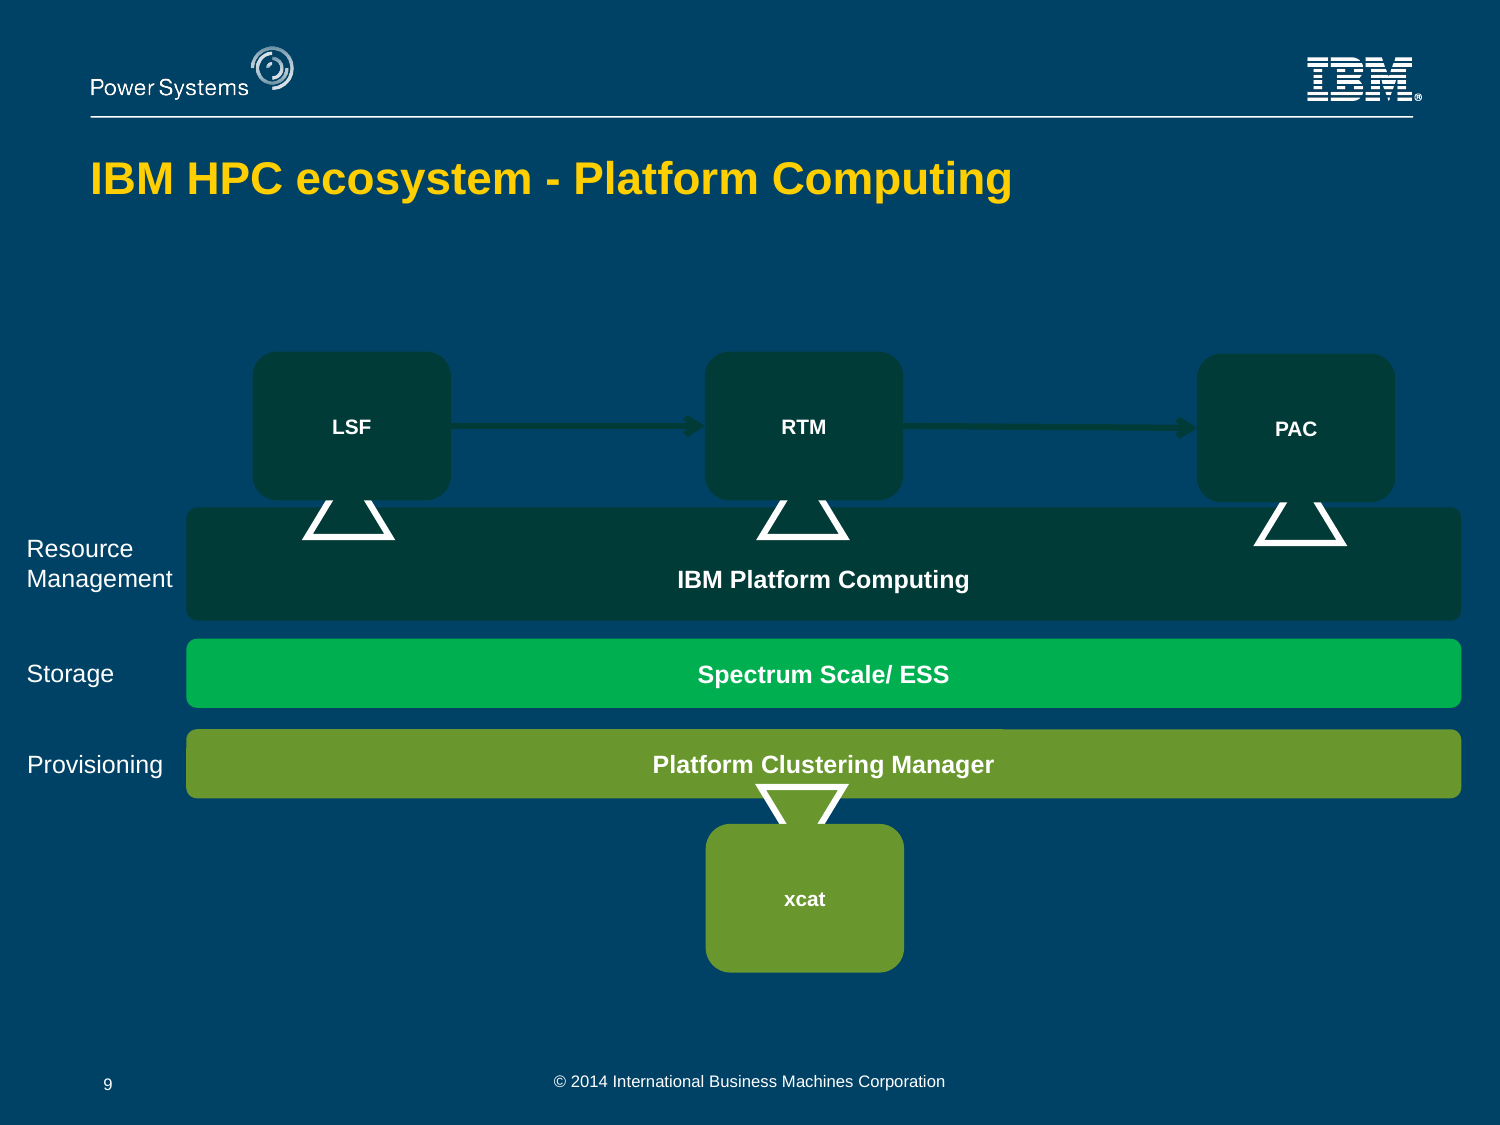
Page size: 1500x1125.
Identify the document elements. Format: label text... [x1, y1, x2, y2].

picture [1293, 46, 1428, 111]
text_box xcat [704, 822, 906, 974]
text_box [252, 351, 1396, 543]
text_box Storage [11, 650, 130, 696]
text_box Provisioning [12, 741, 179, 786]
text_box Resource Management [11, 525, 189, 601]
picture [91, 46, 294, 100]
title IBM HPC ecosystem - Platform Computing [90, 148, 1410, 266]
text_box Platform Clustering Manager [185, 728, 1463, 800]
text_box Spectrum Scale/ ESS [185, 637, 1463, 709]
text_box [758, 786, 846, 822]
slide_number 9 [88, 1066, 439, 1102]
text_box IBM Platform Computing [185, 506, 1463, 622]
